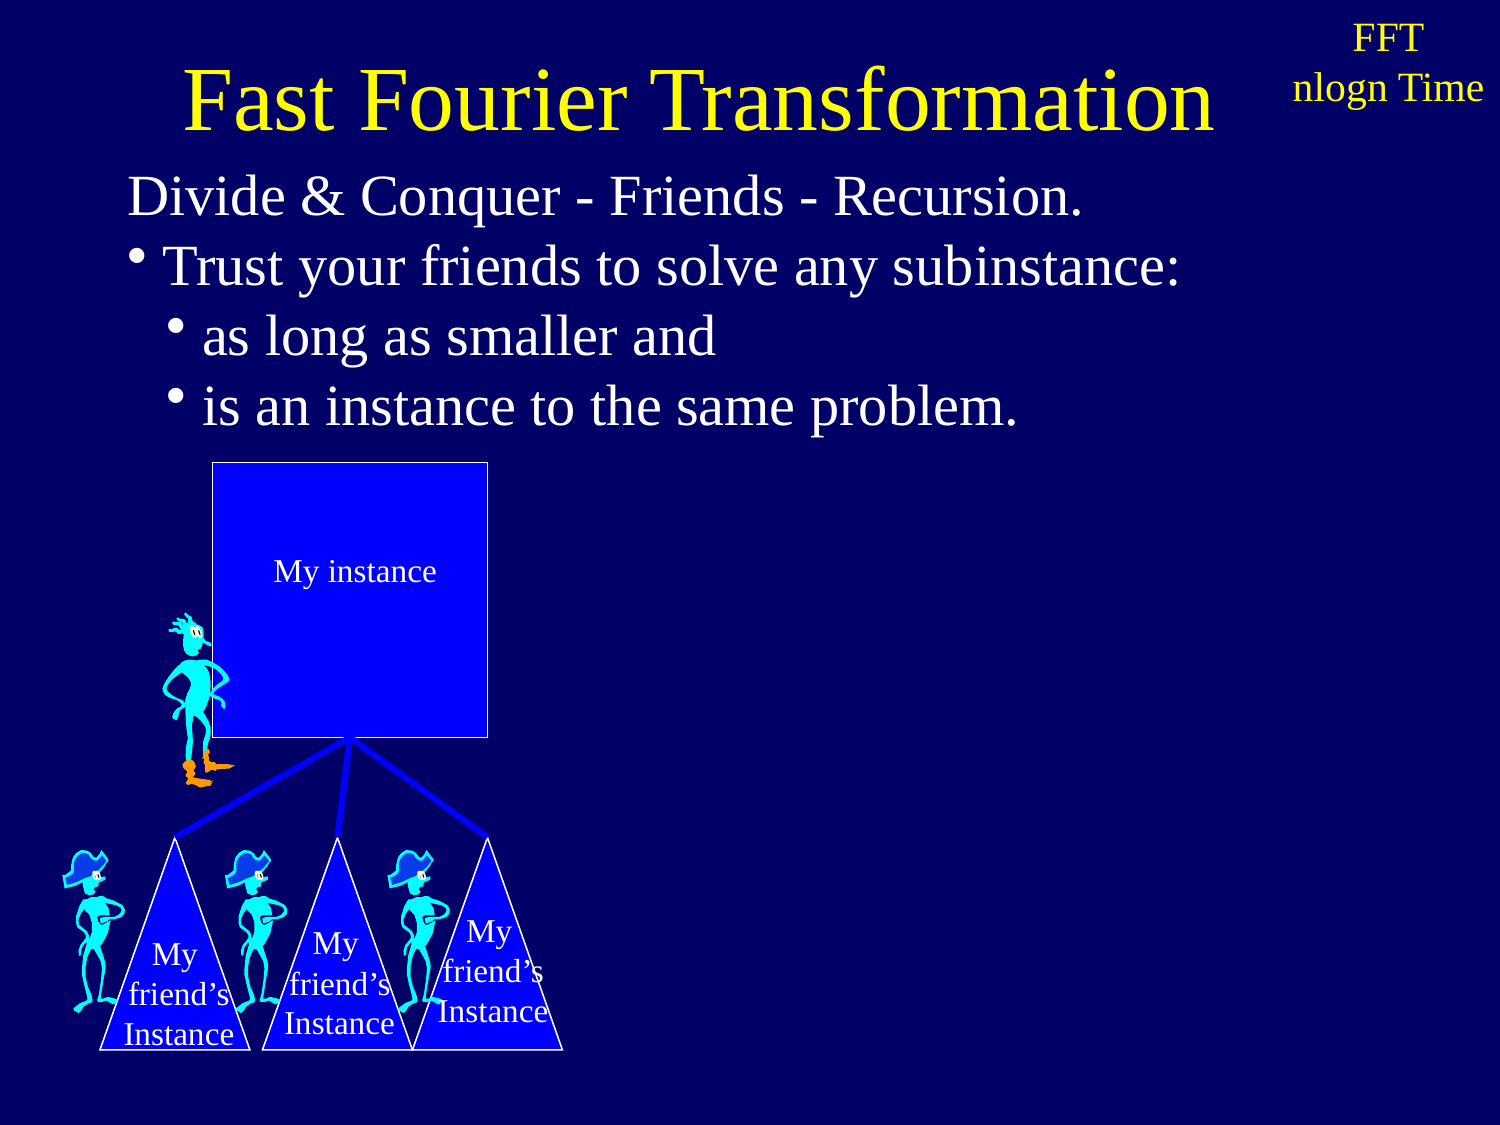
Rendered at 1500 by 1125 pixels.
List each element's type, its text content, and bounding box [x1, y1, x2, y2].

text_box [162, 612, 236, 788]
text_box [212, 462, 488, 738]
text_box FFT nlogn Time [1277, 2, 1500, 118]
text_box [99, 1027, 108, 1050]
text_box [262, 1031, 412, 1050]
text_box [224, 849, 288, 1014]
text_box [387, 849, 451, 1014]
text_box [144, 838, 206, 924]
text_box My friend’s Instance [108, 924, 250, 1060]
text_box [412, 1022, 563, 1050]
text_box Divide & Conquer - Friends - Recursion. Trust your friends to solve any subinstance: as long as smaller and is an instance to the same problem. [112, 149, 1500, 445]
text_box [310, 838, 365, 914]
text_box My friend’s Instance [422, 901, 564, 1037]
text_box [465, 838, 510, 901]
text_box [62, 849, 126, 1014]
text_box My friend’s Instance [269, 914, 411, 1049]
text_box Fast Fourier Transformation [62, 0, 1338, 188]
